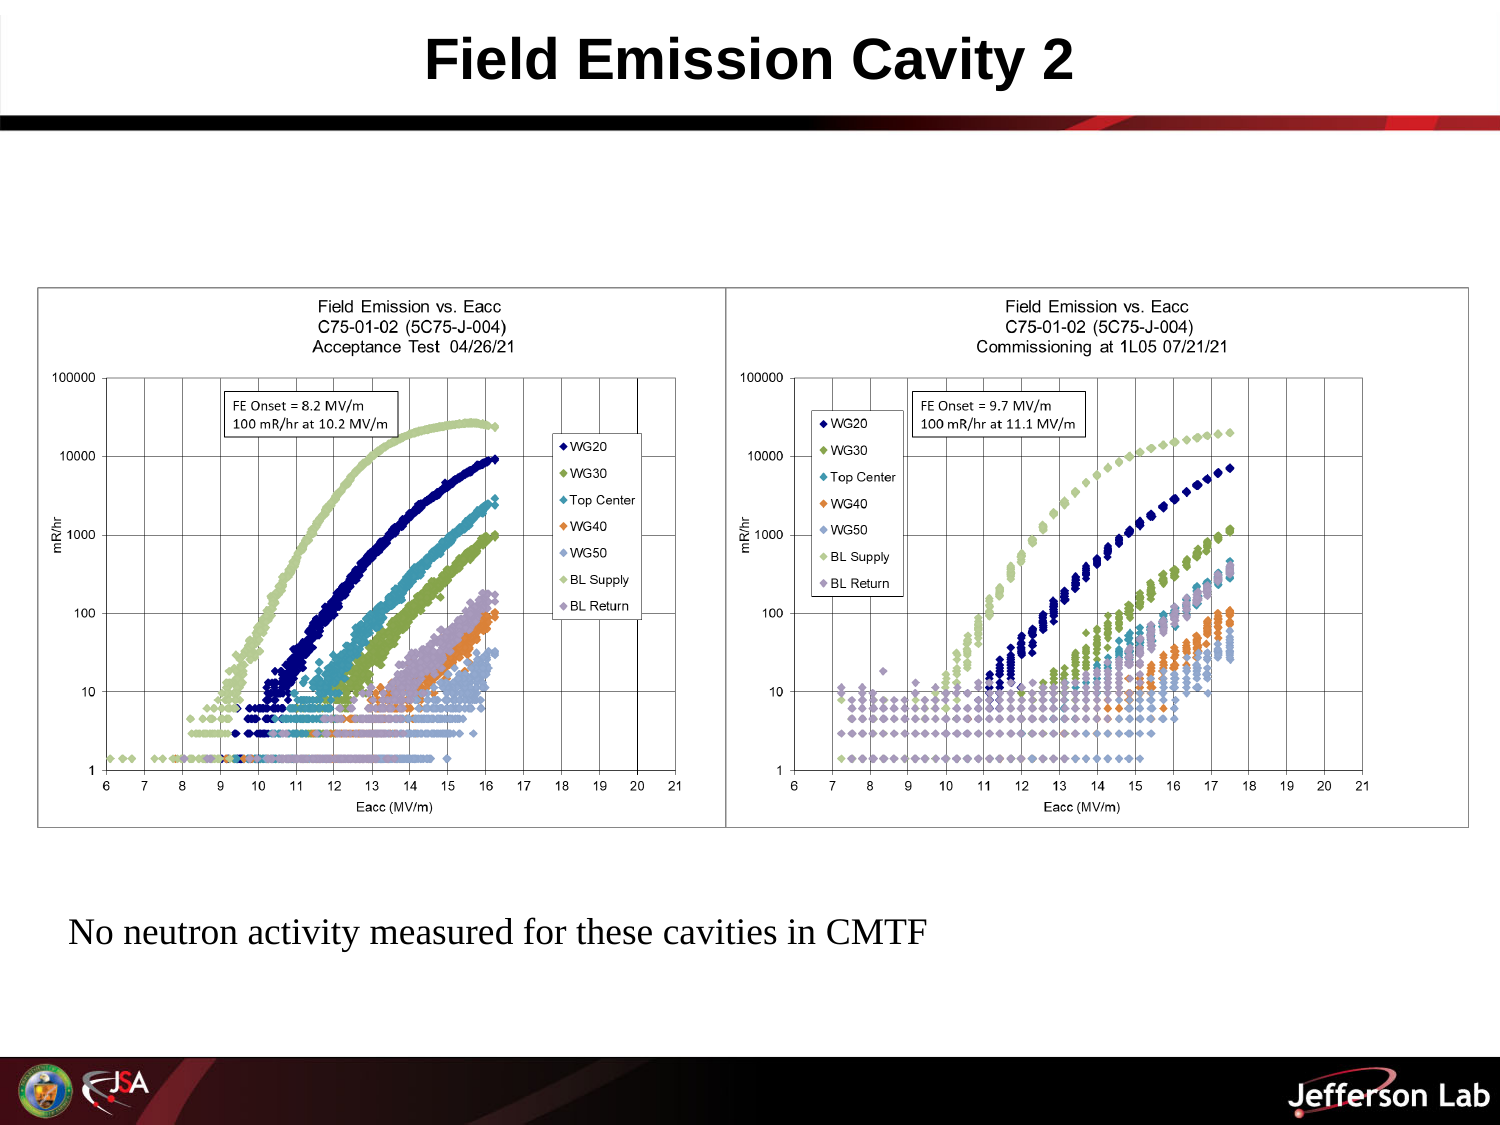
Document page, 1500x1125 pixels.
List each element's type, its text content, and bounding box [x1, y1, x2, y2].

picture [0, 0, 1500, 1125]
title Field Emission Cavity 2 [112, 0, 1388, 113]
text_box No neutron activity measured for these cavities in CMTF [53, 899, 944, 960]
